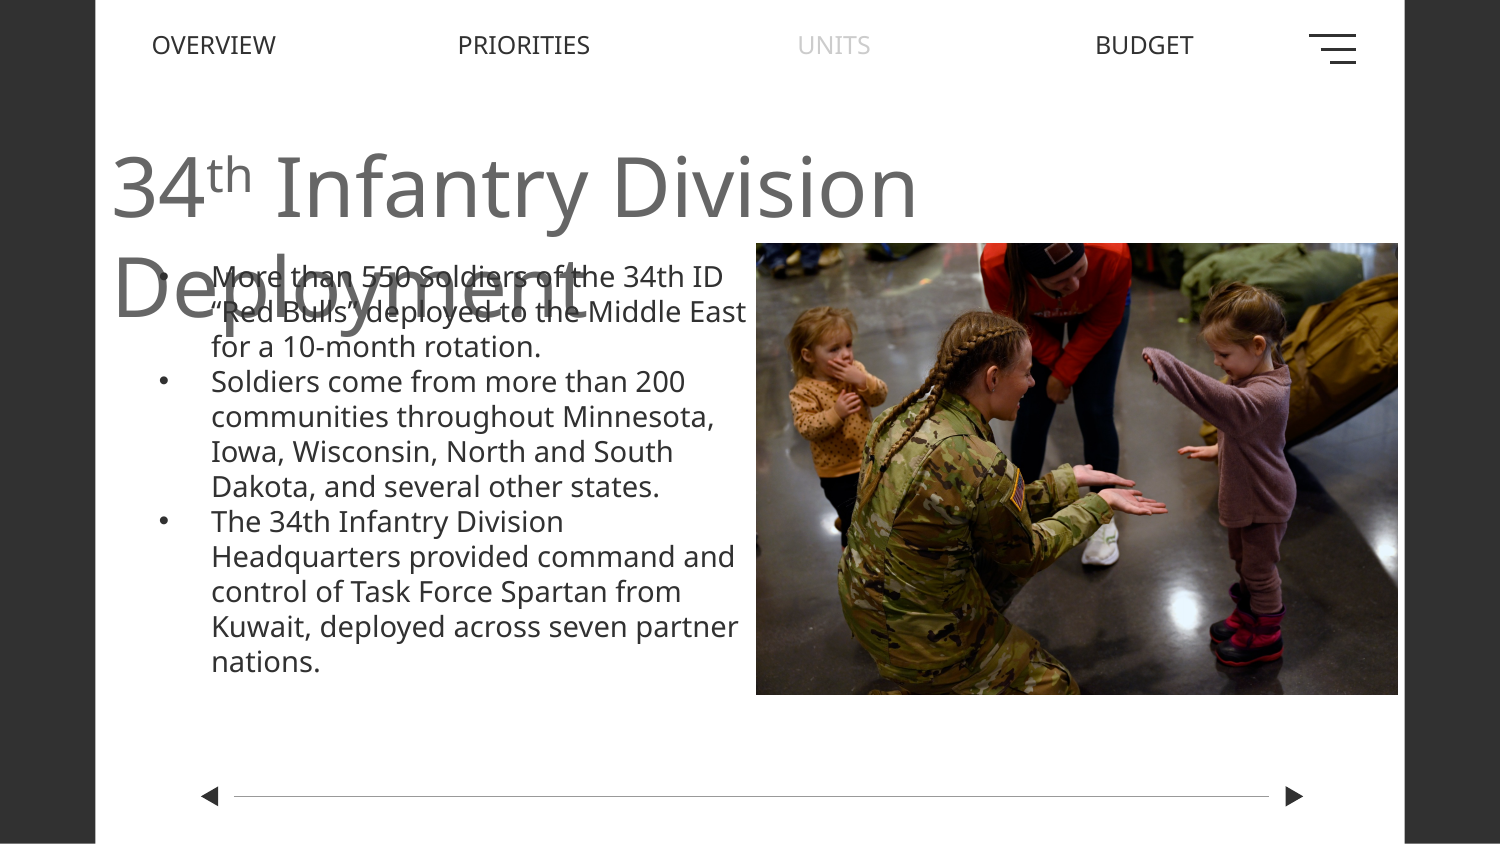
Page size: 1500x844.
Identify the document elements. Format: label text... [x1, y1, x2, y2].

text_box OVERVIEW [96, 15, 332, 81]
subtitle More than 550 Soldiers of the 34th ID “Red Bulls” deployed to the Middle East for a 10-month rotation. Soldiers come from more than 200 communities throughout Minnesota, Iowa, Wisconsin, North and South Dakota, and several other states. The 34th Infantry Division Headquarters provided command and control of Task Force Spartan from Kuwait, deployed across seven partner nations. [121, 243, 773, 737]
text_box [1285, 786, 1304, 807]
text_box PRIORITIES [406, 15, 642, 81]
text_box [1308, 35, 1357, 64]
text_box BUDGET [1027, 15, 1262, 81]
text_box UNITS [717, 15, 952, 81]
text_box [200, 786, 219, 807]
text_box 34th Infantry Division Deployment [96, 127, 1405, 342]
picture [756, 243, 1398, 696]
